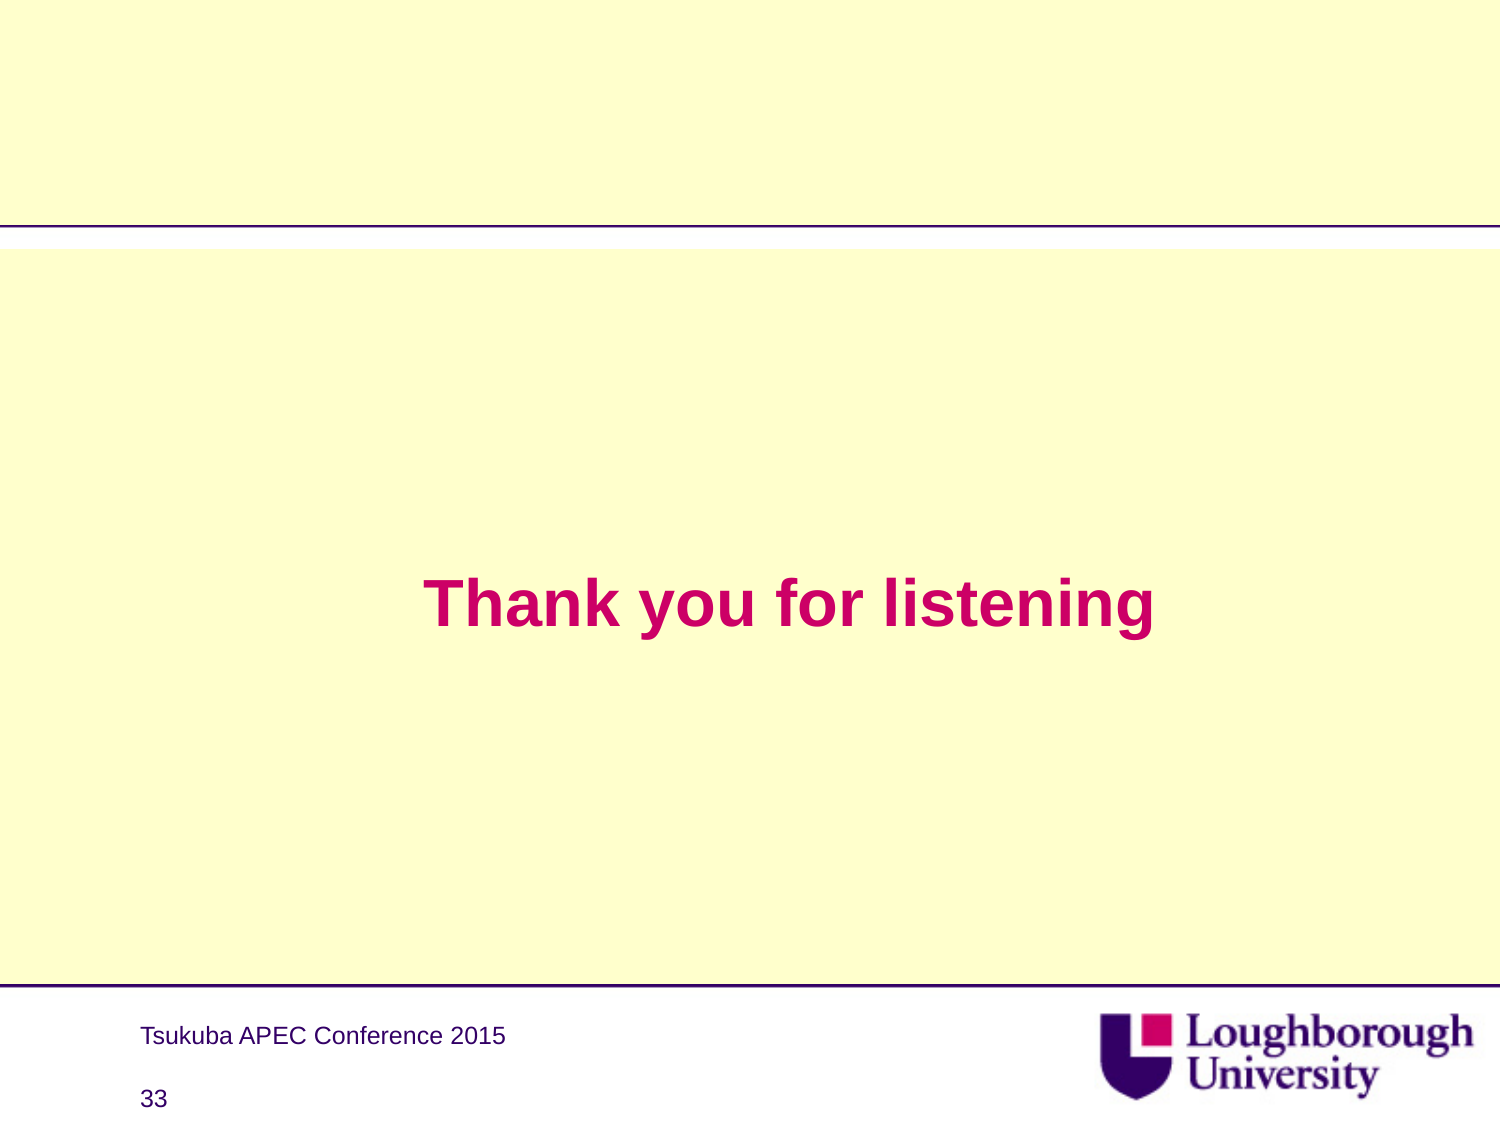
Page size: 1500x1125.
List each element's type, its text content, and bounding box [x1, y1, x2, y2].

picture [0, 984, 1500, 1125]
picture [0, 225, 1500, 249]
slide_number 33 [124, 1074, 226, 1107]
list Thank you for listening [124, 249, 1401, 951]
footer Tsukuba APEC Conference 2015 [124, 1012, 1063, 1076]
